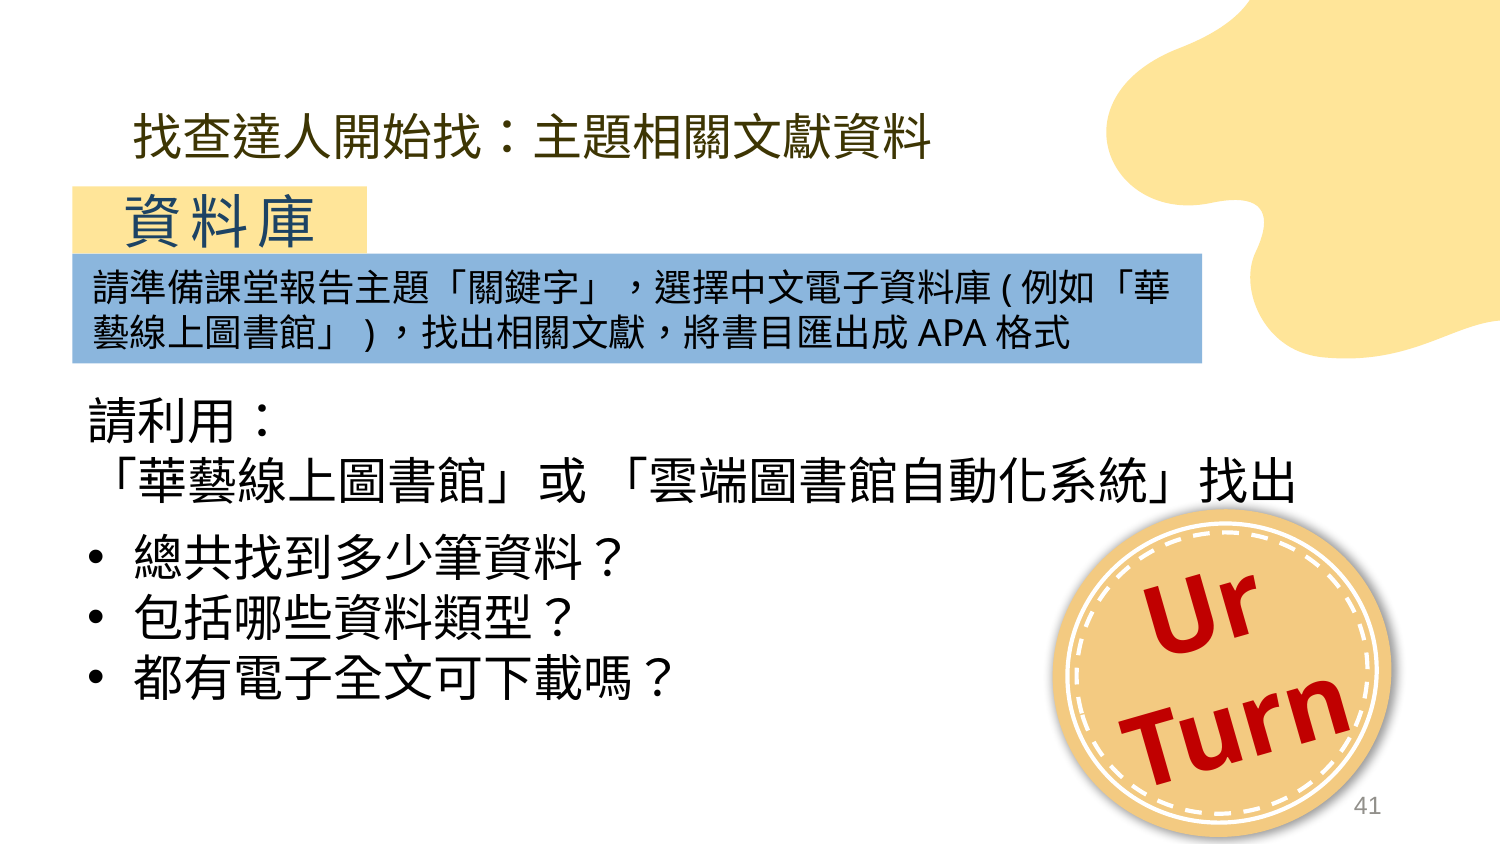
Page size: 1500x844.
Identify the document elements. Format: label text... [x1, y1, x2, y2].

text_box 請利用： 「華藝線上圖書館」或 「雲端圖書館自動化系統」找出 [72, 382, 1360, 518]
text_box 請準備課堂報告主題「關鍵字」，選擇中文電子資料庫(例如「華藝線上圖書館」)，找出相關文獻，將書目匯出成APA格式 [72, 253, 1203, 364]
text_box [1051, 509, 1393, 837]
text_box 總共找到多少筆資料？ 包括哪些資料類型？ 都有電子全文可下載嗎？ [72, 518, 1046, 714]
text_box 資料庫 [70, 184, 369, 256]
title 找查達人開始找：主題相關文獻資料 [117, 90, 1066, 184]
